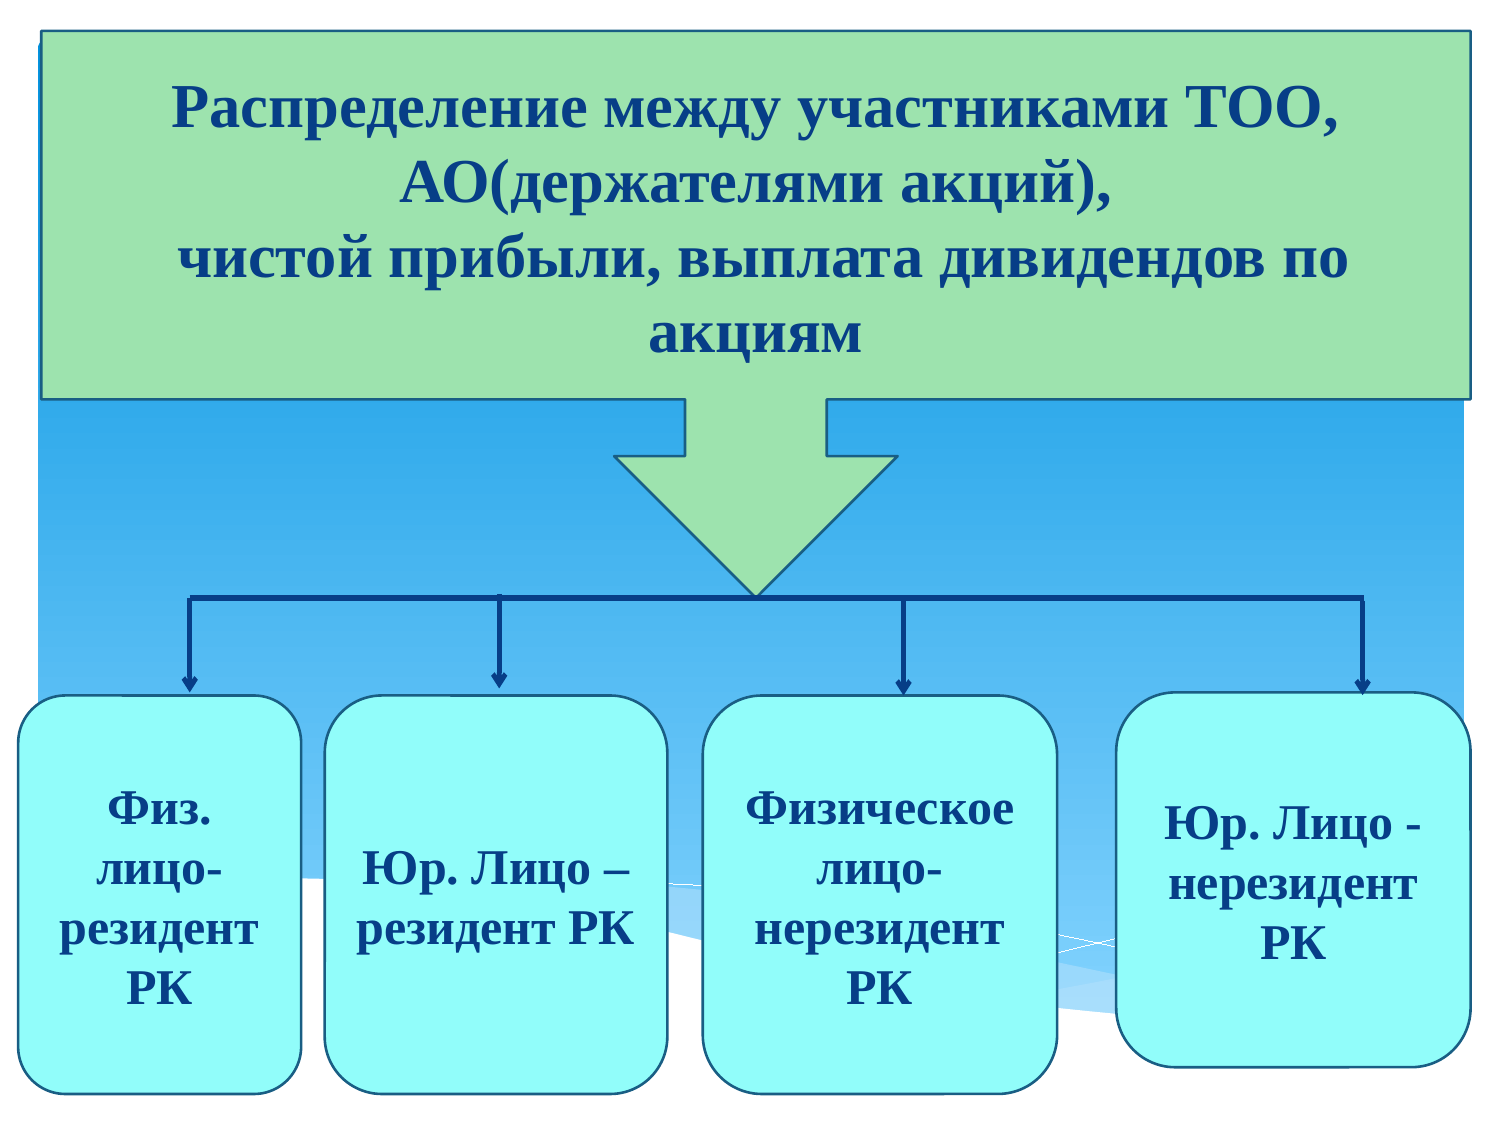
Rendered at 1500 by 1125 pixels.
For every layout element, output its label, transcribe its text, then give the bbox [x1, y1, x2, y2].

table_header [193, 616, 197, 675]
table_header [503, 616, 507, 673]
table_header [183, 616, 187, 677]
text_box Распределение между участниками ТОО, АО(держателями акций), чистой прибыли, выплата дивидендов по акциям [39, 29, 1472, 595]
text_box Физическое лицо-нерезидент РК [701, 694, 1059, 1096]
text_box Юр. Лицо -нерезидент РК [1114, 691, 1472, 1069]
text_box Физ. лицо-резидент РК [16, 694, 303, 1096]
text_box Юр. Лицо – резидент РК [323, 694, 669, 1096]
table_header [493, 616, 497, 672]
